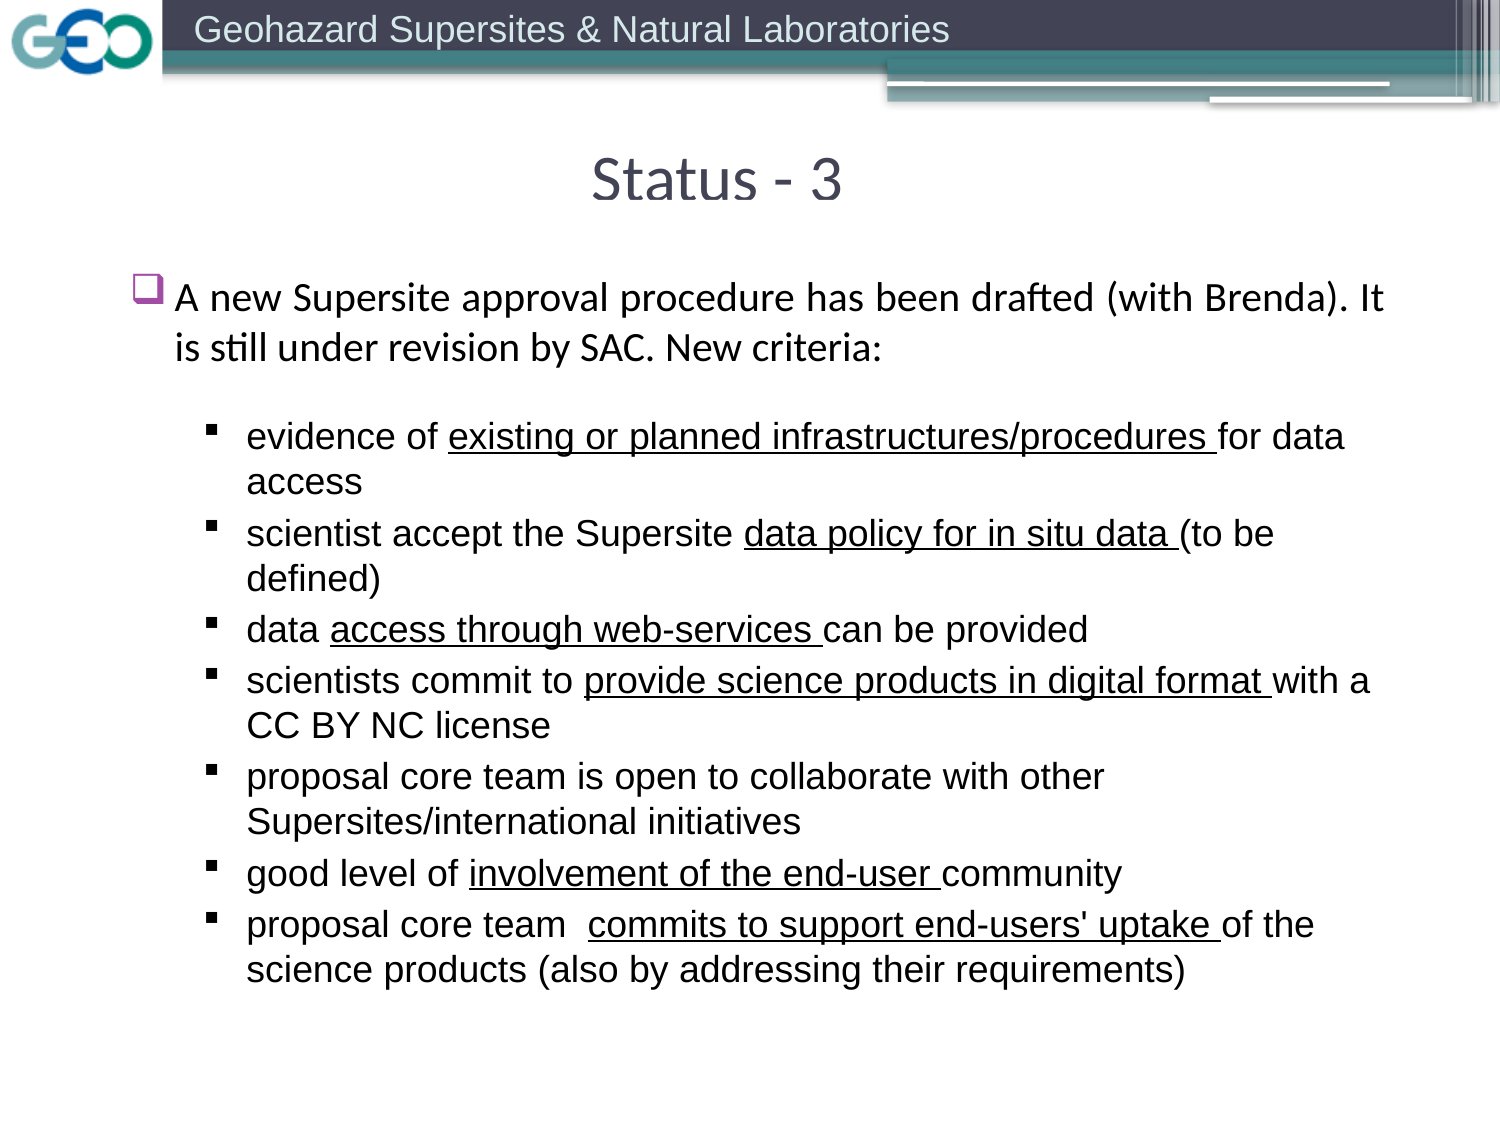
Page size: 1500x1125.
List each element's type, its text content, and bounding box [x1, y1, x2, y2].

picture [0, 0, 163, 86]
text_box Status - 3 [87, 99, 1363, 250]
text_box A new Supersite approval procedure has been drafted (with Brenda). It is still under revision by SAC. New criteria: evidence of existing or planned infrastructures/procedures for data access scientist accept the Supersite data policy for in situ data (to be defined) data access through web-services can be provided scientists commit to provide science products in digital format with a CC BY NC license proposal core team is open to collaborate with other Supersites/international initiatives good level of involvement of the end-user community proposal core team commits to support end-users' uptake of the science products (also by addressing their requirements) [99, 199, 1400, 963]
